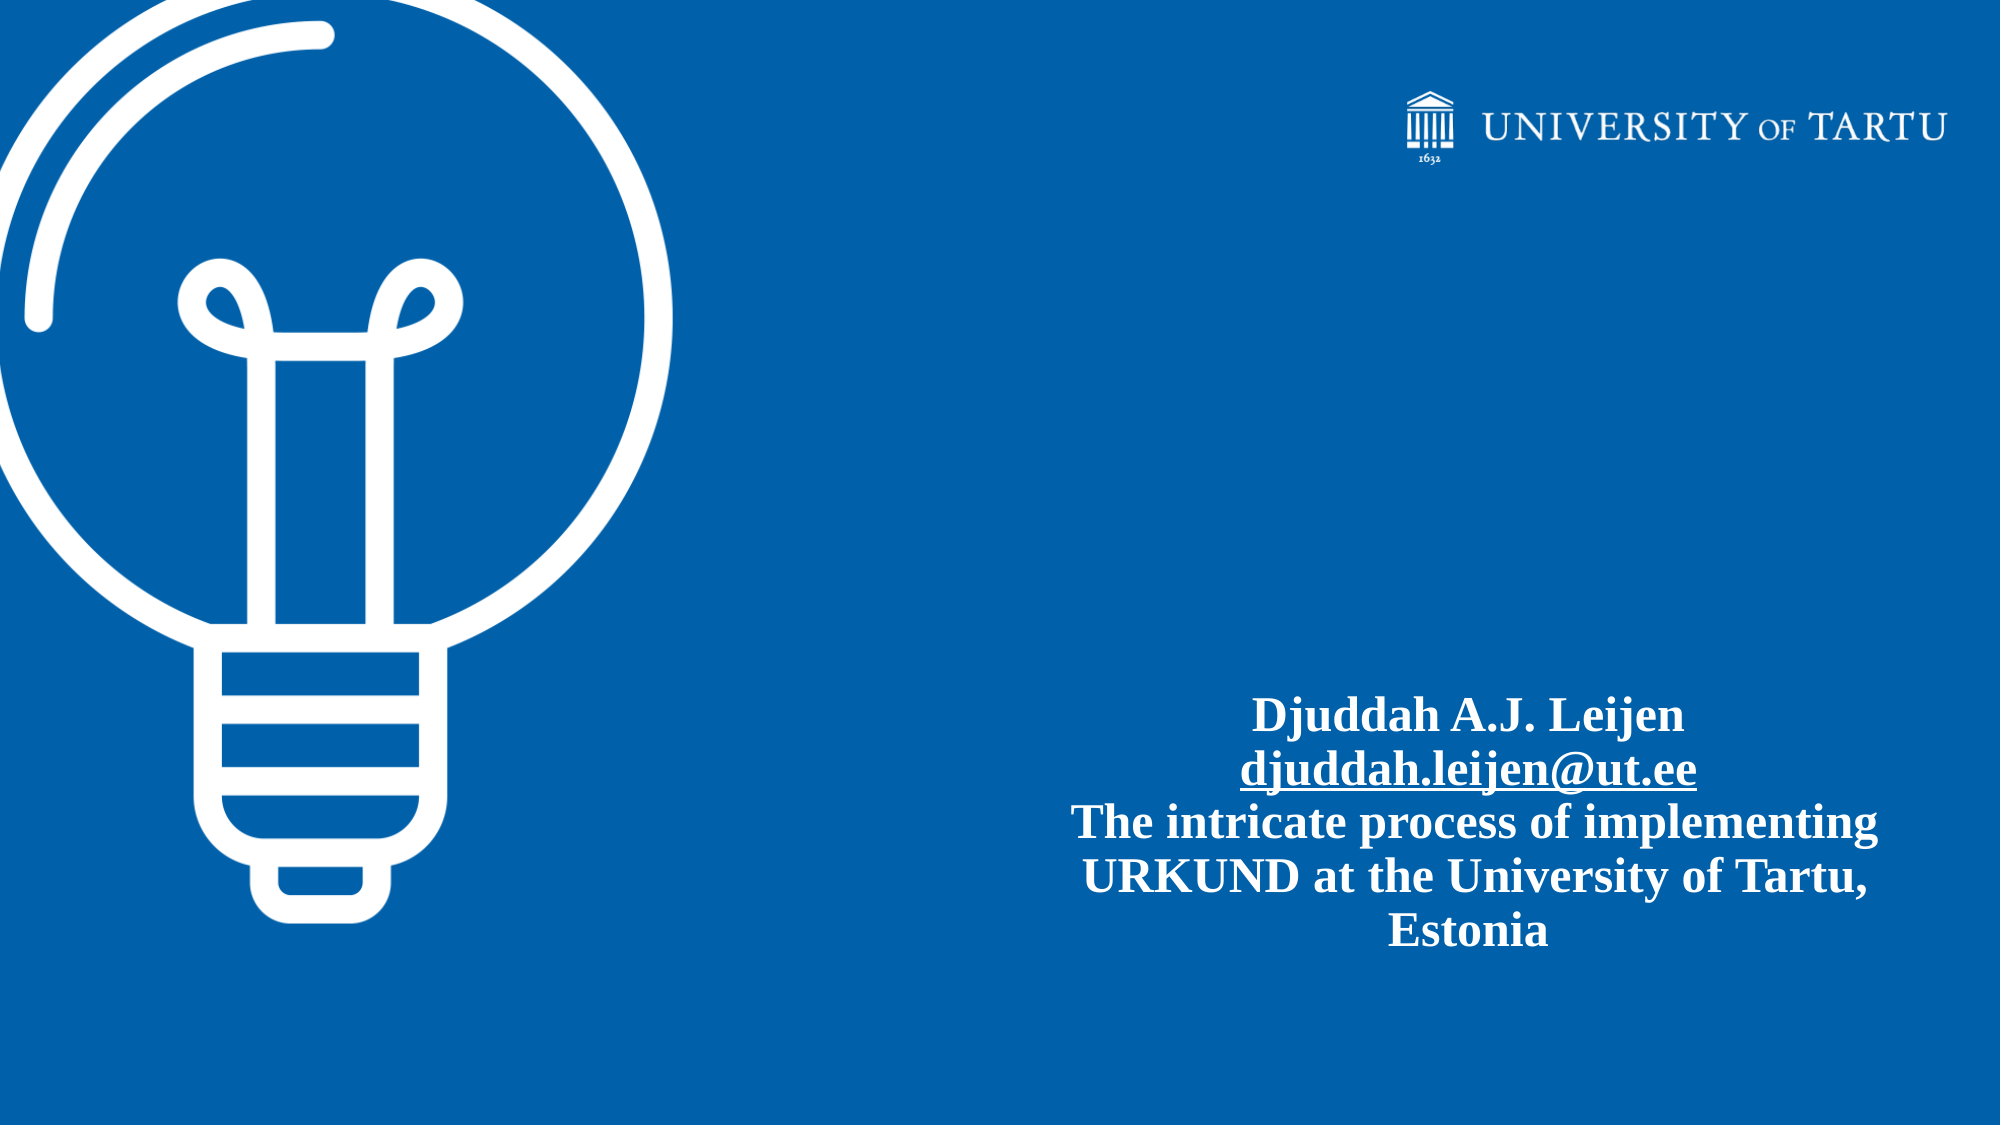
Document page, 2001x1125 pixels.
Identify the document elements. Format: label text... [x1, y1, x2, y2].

picture [1405, 91, 1949, 165]
list Djuddah A.J. Leijen djuddah.leijen@ut.ee The intricate process of implementing URKUND at the University of Tartu, Estonia [1001, 679, 1949, 1035]
picture [0, 0, 831, 955]
